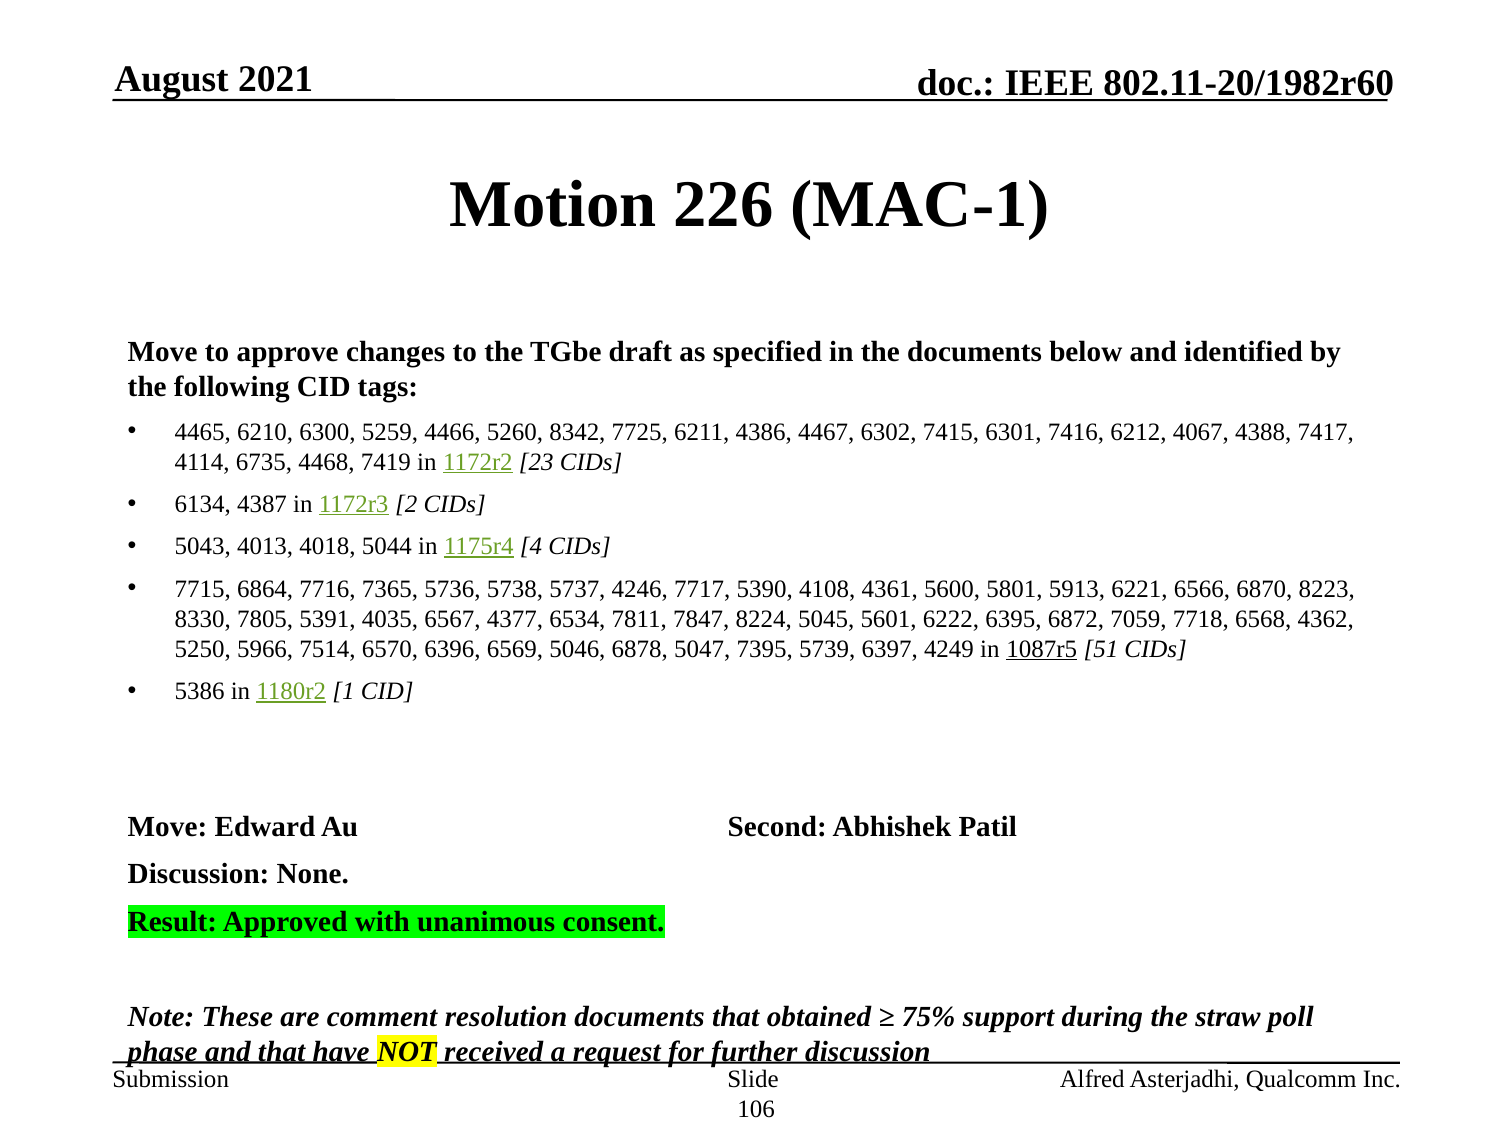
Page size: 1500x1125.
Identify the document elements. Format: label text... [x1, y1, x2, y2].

title Motion 226 (MAC-1) [112, 112, 1388, 288]
list Move to approve changes to the TGbe draft as specified in the documents below and identified by the following CID tags: 4465, 6210, 6300, 5259, 4466, 5260, 8342, 7725, 6211, 4386, 4467, 6302, 7415, 6301, 7416, 6212, 4067, 4388, 7417, 4114, 6735, 4468, 7419 in 1172r2 [23 CIDs] 6134, 4387 in 1172r3 [2 CIDs] 5043, 4013, 4018, 5044 in 1175r4 [4 CIDs] 7715, 6864, 7716, 7365, 5736, 5738, 5737, 4246, 7717, 5390, 4108, 4361, 5600, 5801, 5913, 6221, 6566, 6870, 8223, 8330, 7805, 5391, 4035, 6567, 4377, 6534, 7811, 7847, 8224, 5045, 5601, 6222, 6395, 6872, 7059, 7718, 6568, 4362, 5250, 5966, 7514, 6570, 6396, 6569, 5046, 6878, 5047, 7395, 5739, 6397, 4249 in 1087r5 [51 CIDs] 5386 in 1180r2 [1 CID] Move: Edward Au Second: Abhishek Patil Discussion: None. Result: Approved with unanimous consent. Note: These are comment resolution documents that obtained ≥ 75% support during the straw poll phase and that have NOT received a request for further discussion [112, 324, 1388, 1063]
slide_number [114, 54, 423, 100]
slide_number Slide 106 [712, 1061, 800, 1123]
footer Alfred Asterjadhi, Qualcomm Inc. [878, 1061, 1402, 1093]
